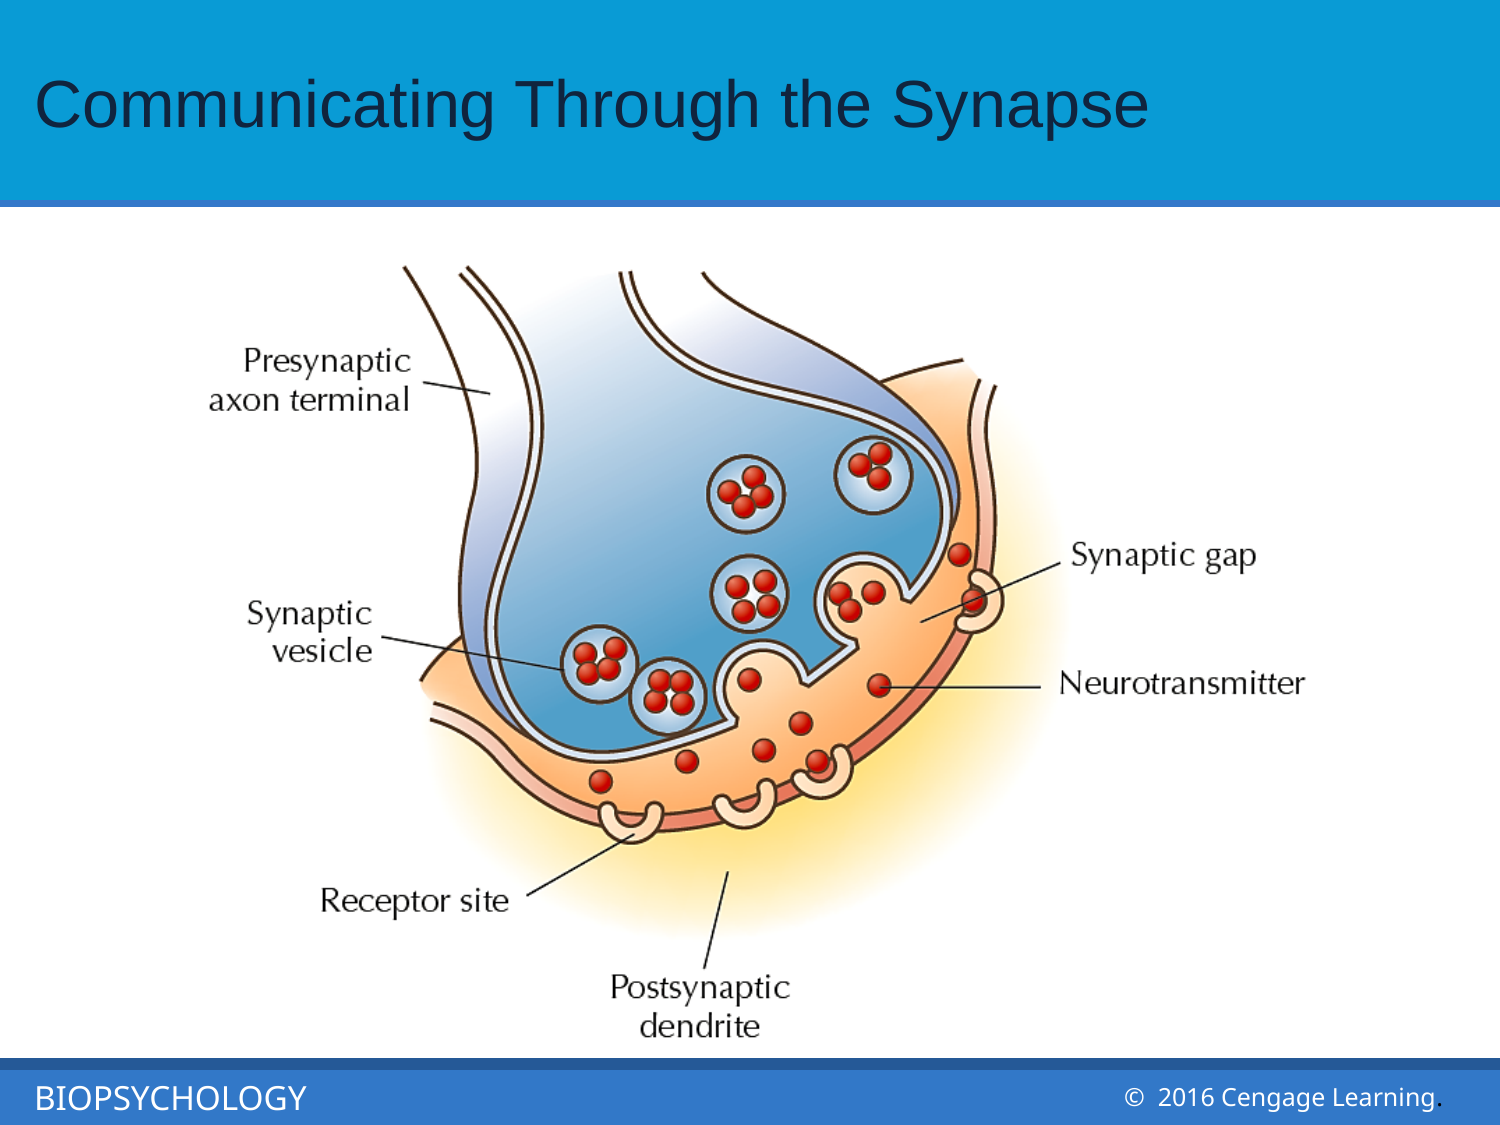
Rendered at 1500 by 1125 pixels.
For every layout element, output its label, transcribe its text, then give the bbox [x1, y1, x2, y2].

picture [202, 224, 1313, 1051]
title Communicating Through the Synapse [0, 0, 1500, 202]
